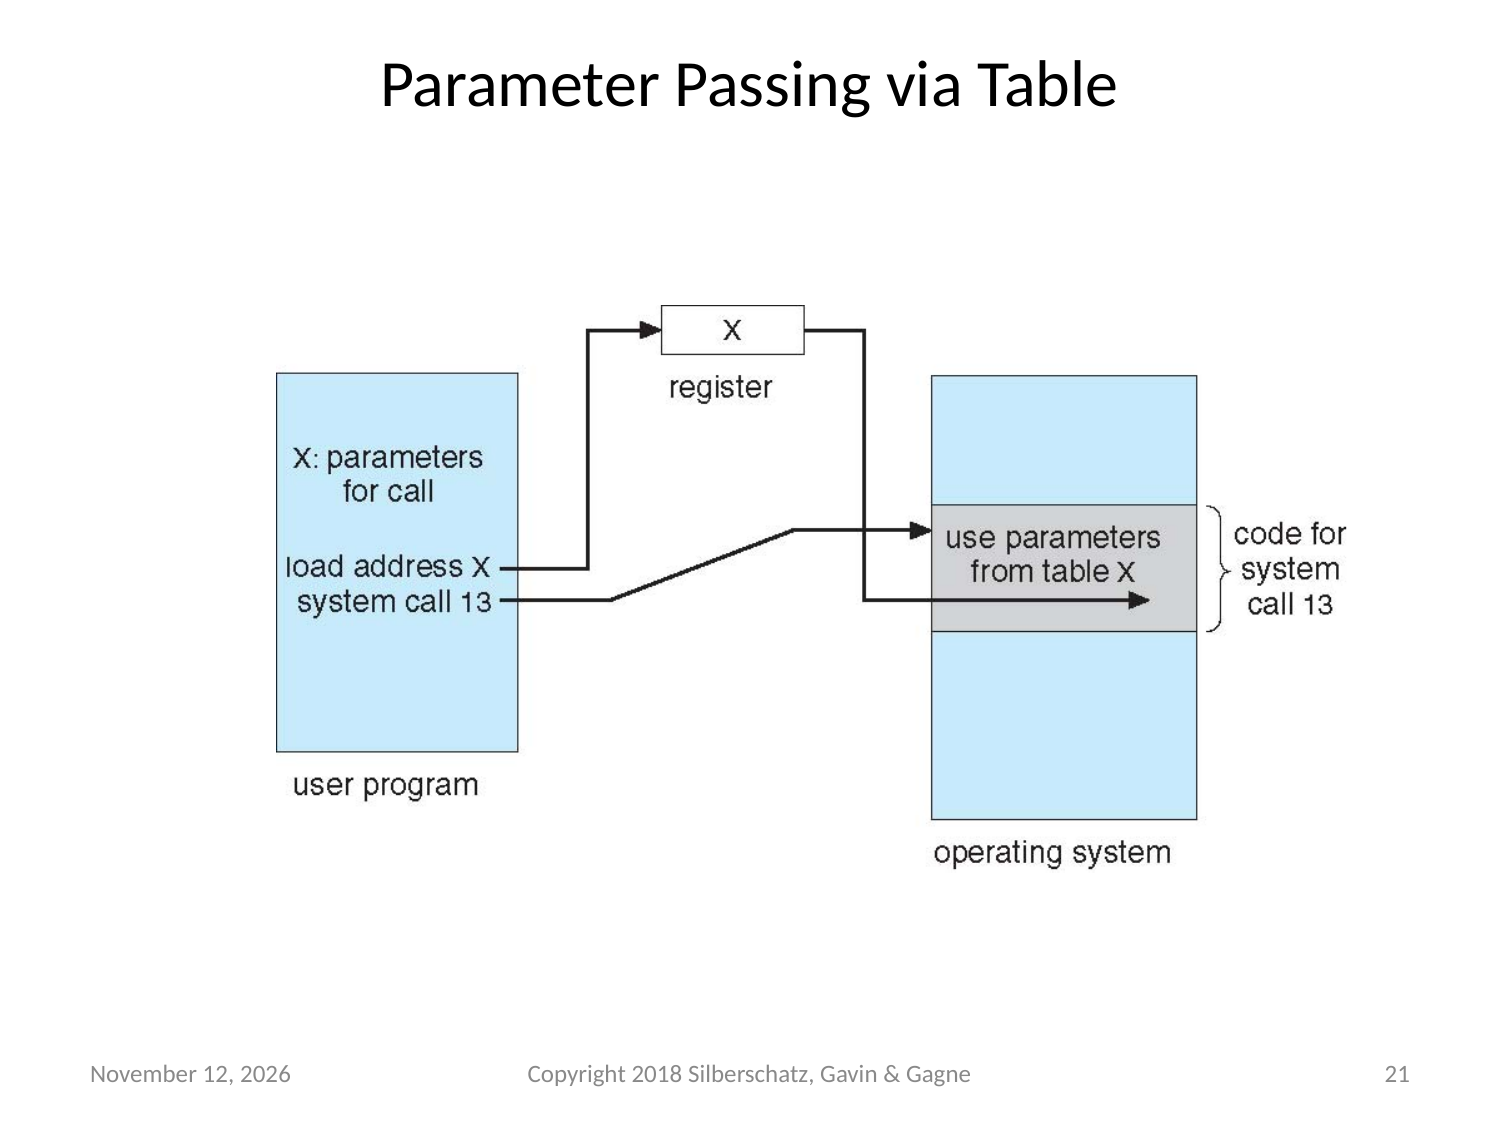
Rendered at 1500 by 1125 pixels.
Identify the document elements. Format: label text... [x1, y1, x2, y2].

picture [276, 305, 1355, 873]
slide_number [75, 1042, 425, 1103]
slide_number 21 [1074, 1042, 1425, 1103]
title Parameter Passing via Table [75, 32, 1425, 128]
footer Copyright 2018 Silberschatz, Gavin & Gagne [512, 1042, 988, 1103]
